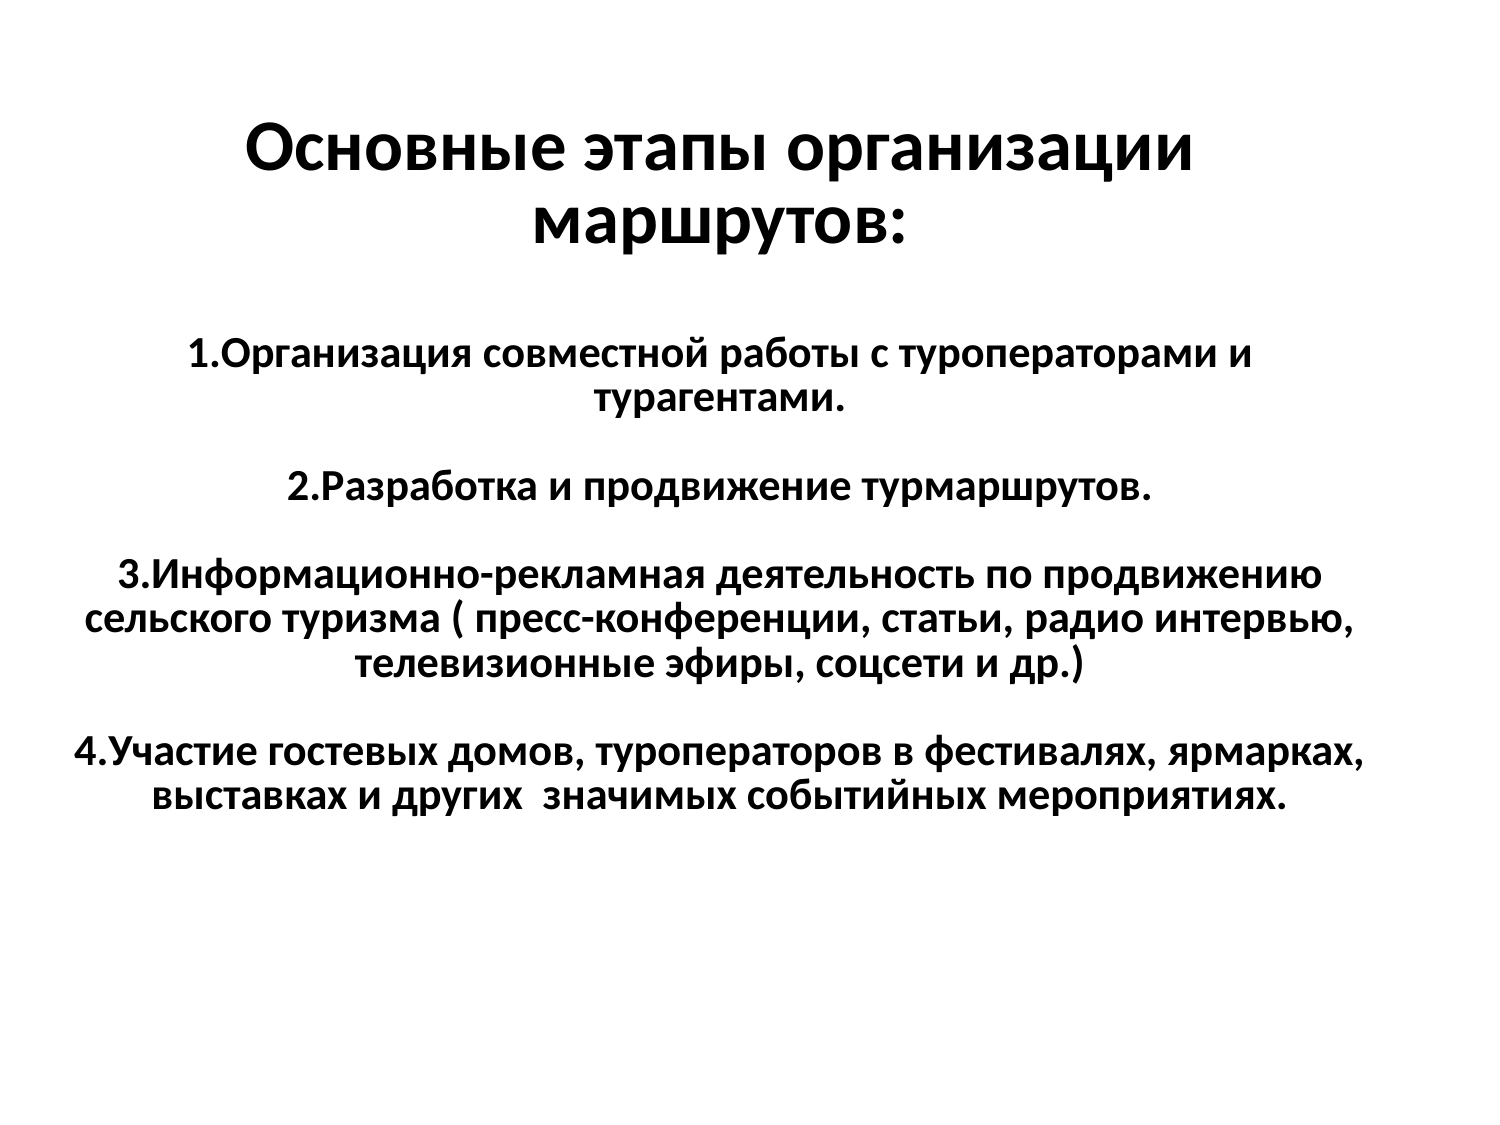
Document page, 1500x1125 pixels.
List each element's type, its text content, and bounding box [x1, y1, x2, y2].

title Основные этапы организации маршрутов: 1.Организация совместной работы с туроператорами и турагентами. 2.Разработка и продвижение турмаршрутов. 3.Информационно-рекламная деятельность по продвижению сельского туризма ( пресс-конференции, статьи, радио интервью, телевизионные эфиры, соцсети и др.) 4.Участие гостевых домов, туроператоров в фестивалях, ярмарках, выставках и других значимых событийных мероприятиях. [53, 42, 1388, 1024]
